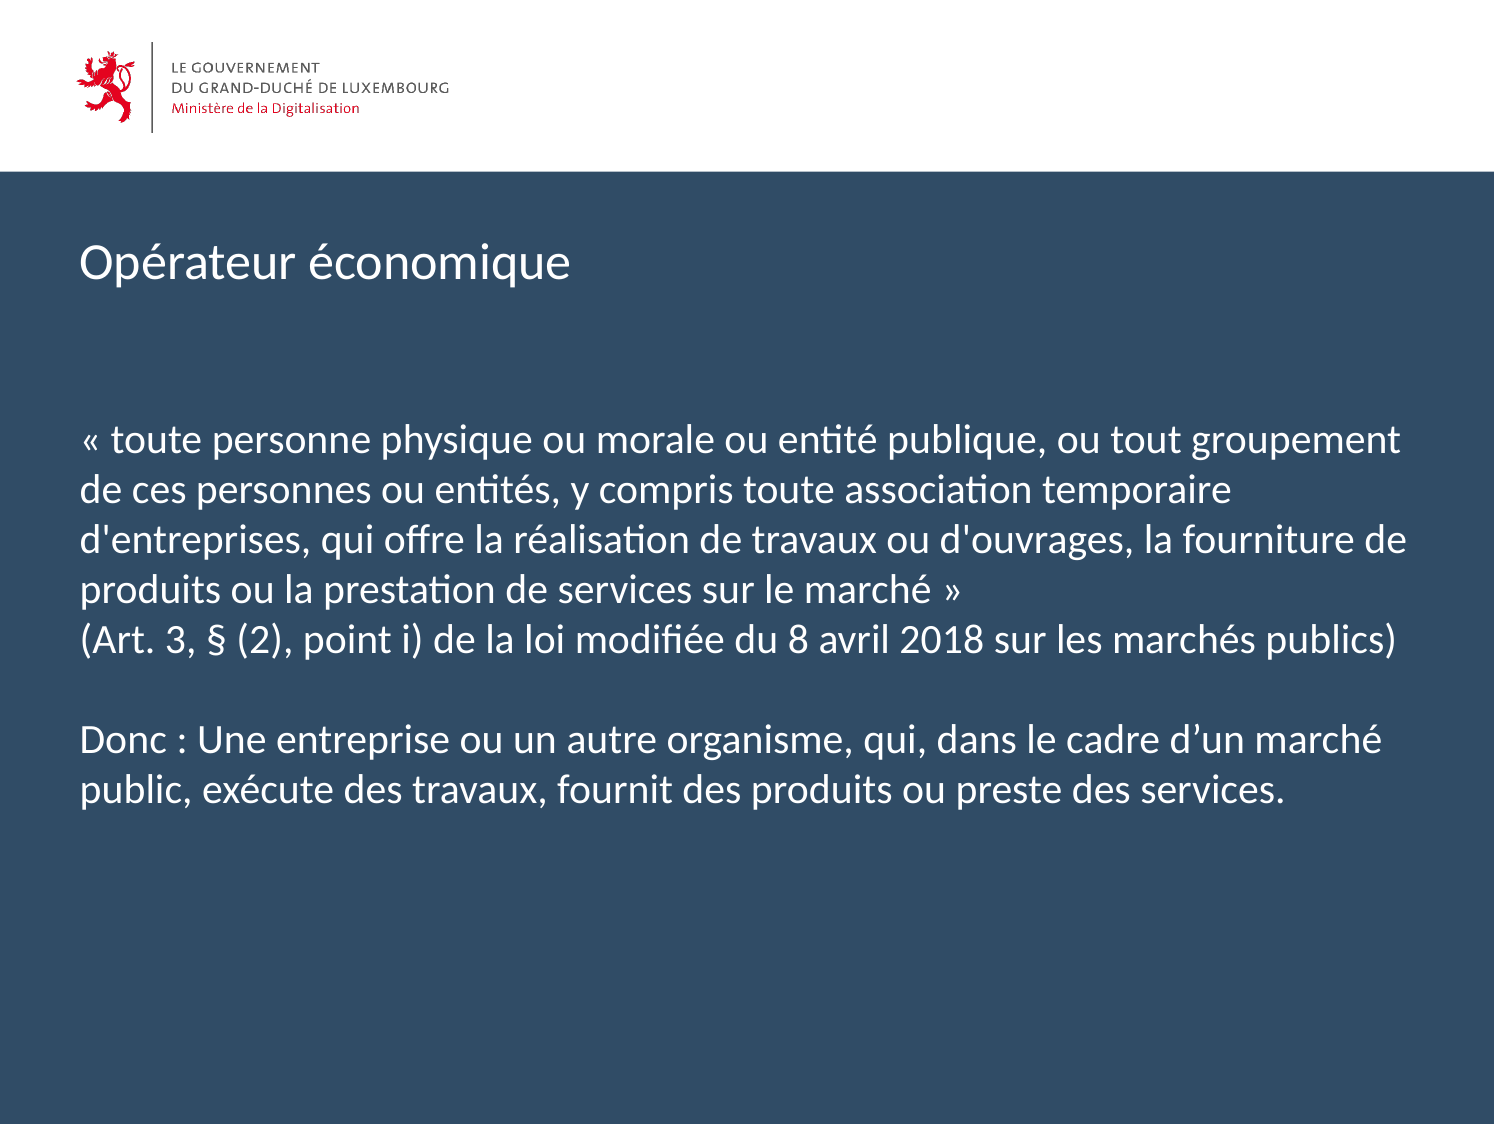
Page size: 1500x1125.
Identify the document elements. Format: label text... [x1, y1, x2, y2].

text_box « toute personne physique ou morale ou entité publique, ou tout groupement de ces personnes ou entités, y compris toute association temporaire d'entreprises, qui offre la réalisation de travaux ou d'ouvrages, la fourniture de produits ou la prestation de services sur le marché » (Art. 3, § (2), point i) de la loi modifiée du 8 avril 2018 sur les marchés publics) Donc : Une entreprise ou un autre organisme, qui, dans le cadre d’un marché public, exécute des travaux, fournit des produits ou preste des services. [64, 314, 1447, 820]
text_box Opérateur économique [64, 219, 1341, 298]
text_box [0, 171, 1494, 1124]
picture [70, 42, 460, 133]
